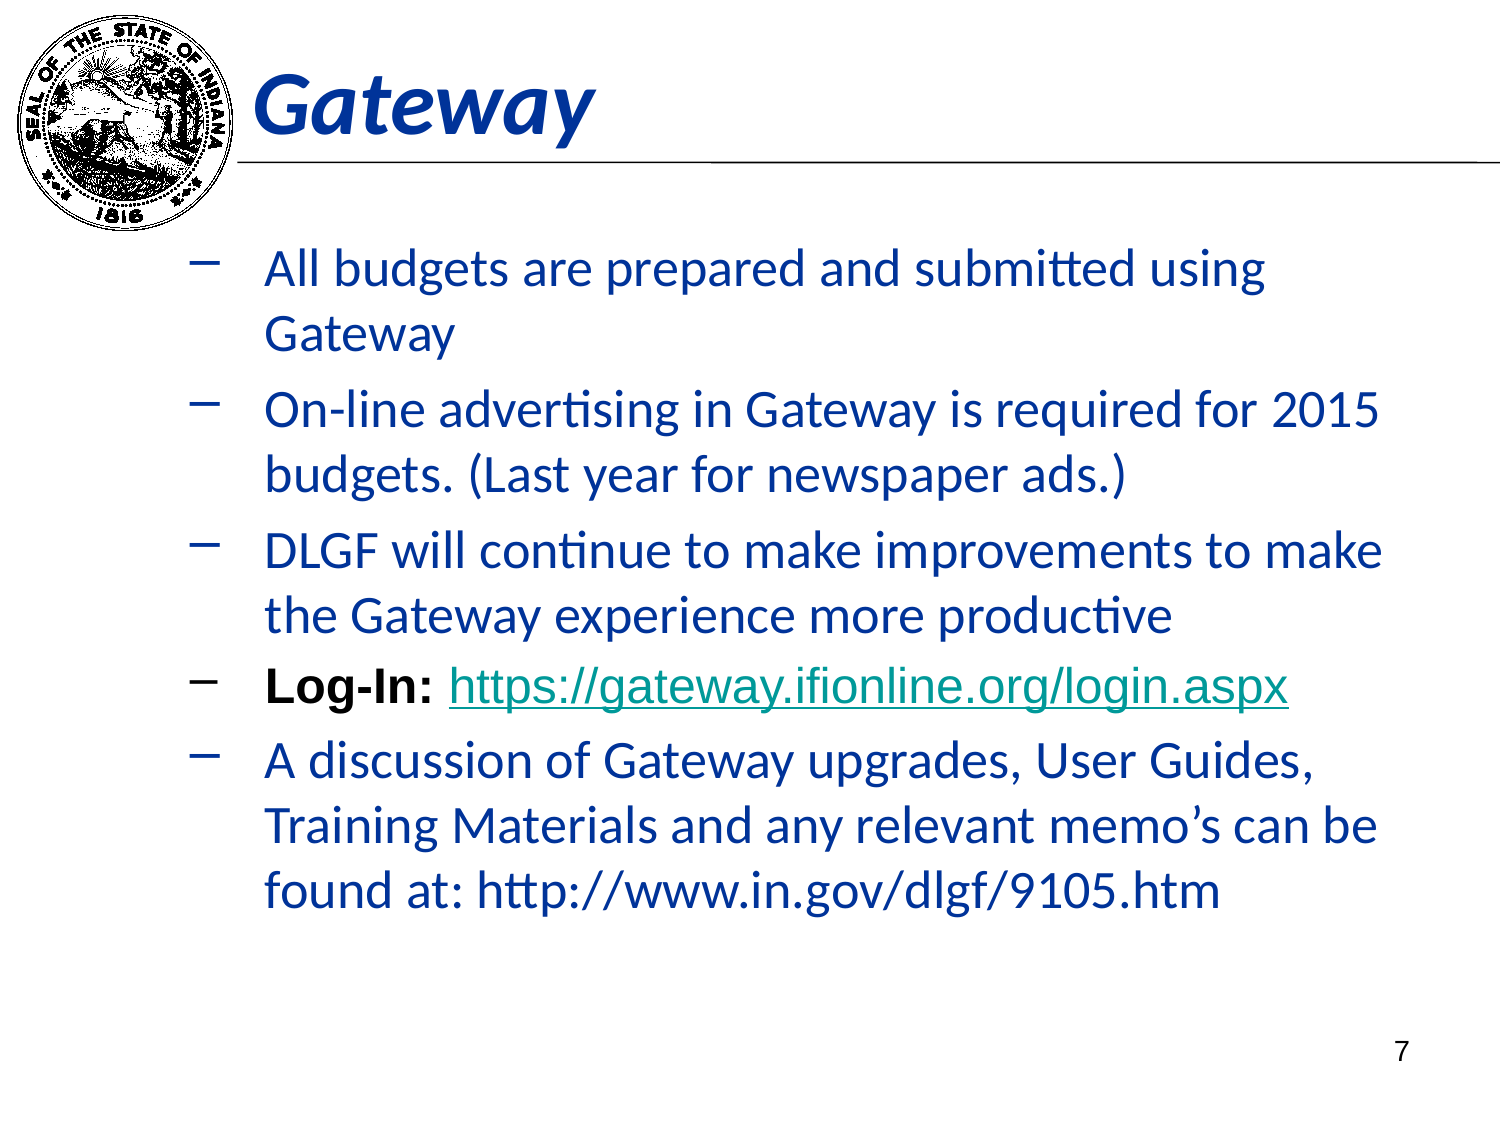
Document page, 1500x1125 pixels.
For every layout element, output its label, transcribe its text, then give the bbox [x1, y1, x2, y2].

list All budgets are prepared and submitted using Gateway On-line advertising in Gateway is required for 2015 budgets. (Last year for newspaper ads.) DLGF will continue to make improvements to make the Gateway experience more productive Log-In: https://gateway.ifionline.org/login.aspx A discussion of Gateway upgrades, User Guides, Training Materials and any relevant memo’s can be found at: http://www.in.gov/dlgf/9105.htm [99, 224, 1463, 688]
title Gateway [241, 44, 1476, 151]
picture [12, 13, 238, 238]
slide_number 7 [1074, 1024, 1426, 1103]
